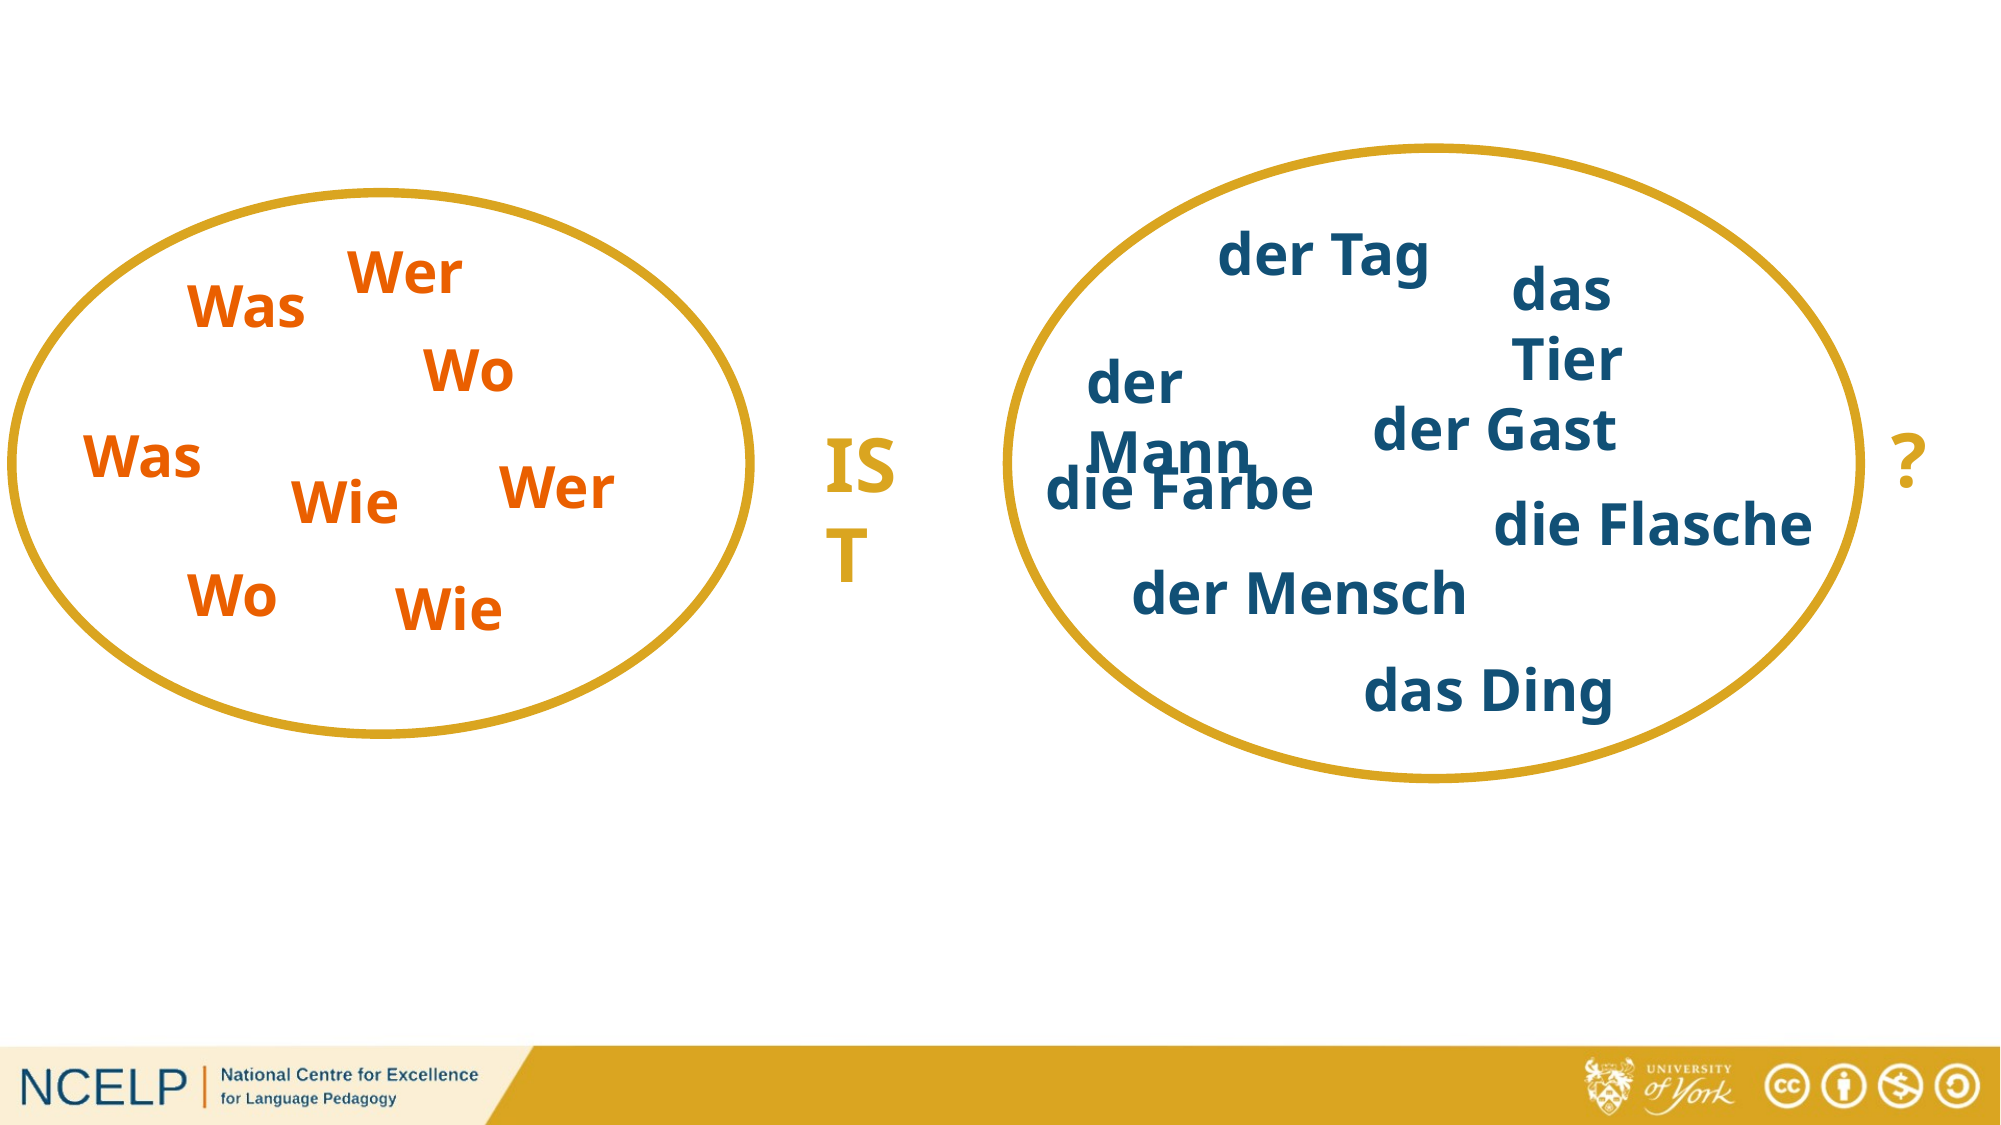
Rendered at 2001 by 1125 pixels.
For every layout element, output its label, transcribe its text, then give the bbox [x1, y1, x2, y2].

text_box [1007, 148, 1861, 779]
text_box ? [1877, 405, 1949, 510]
text_box IST [811, 410, 947, 606]
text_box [11, 192, 750, 735]
picture [0, 0, 2001, 1125]
